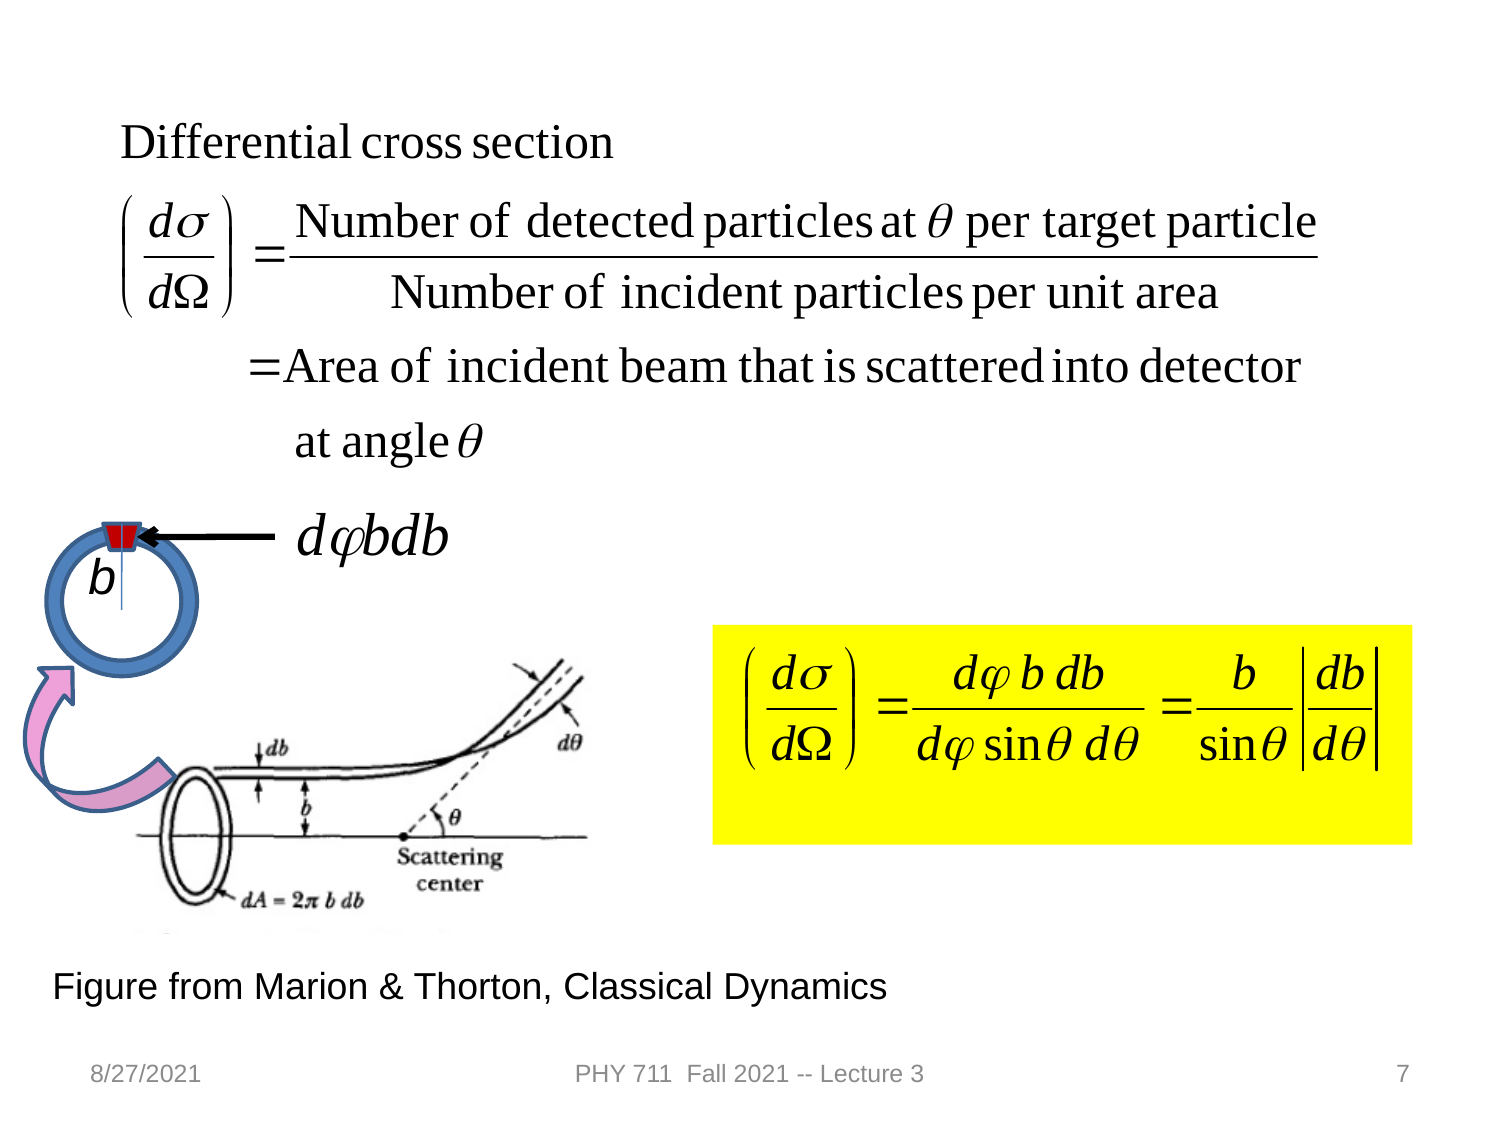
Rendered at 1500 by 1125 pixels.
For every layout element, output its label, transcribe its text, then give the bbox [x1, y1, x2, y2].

text_box b [74, 537, 104, 613]
text_box [44, 540, 79, 666]
footer PHY 711 Fall 2021 -- Lecture 3 [512, 1042, 988, 1103]
text_box [137, 544, 200, 611]
picture [84, 613, 637, 934]
text_box [140, 526, 149, 534]
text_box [112, 112, 1330, 480]
slide_number 7 [1074, 1042, 1425, 1103]
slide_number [75, 1042, 425, 1103]
text_box [78, 526, 104, 537]
text_box [22, 665, 79, 811]
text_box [287, 499, 461, 581]
text_box Figure from Marion & Thorton, Classical Dynamics [37, 955, 1288, 1015]
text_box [712, 624, 1413, 845]
text_box [101, 521, 143, 553]
